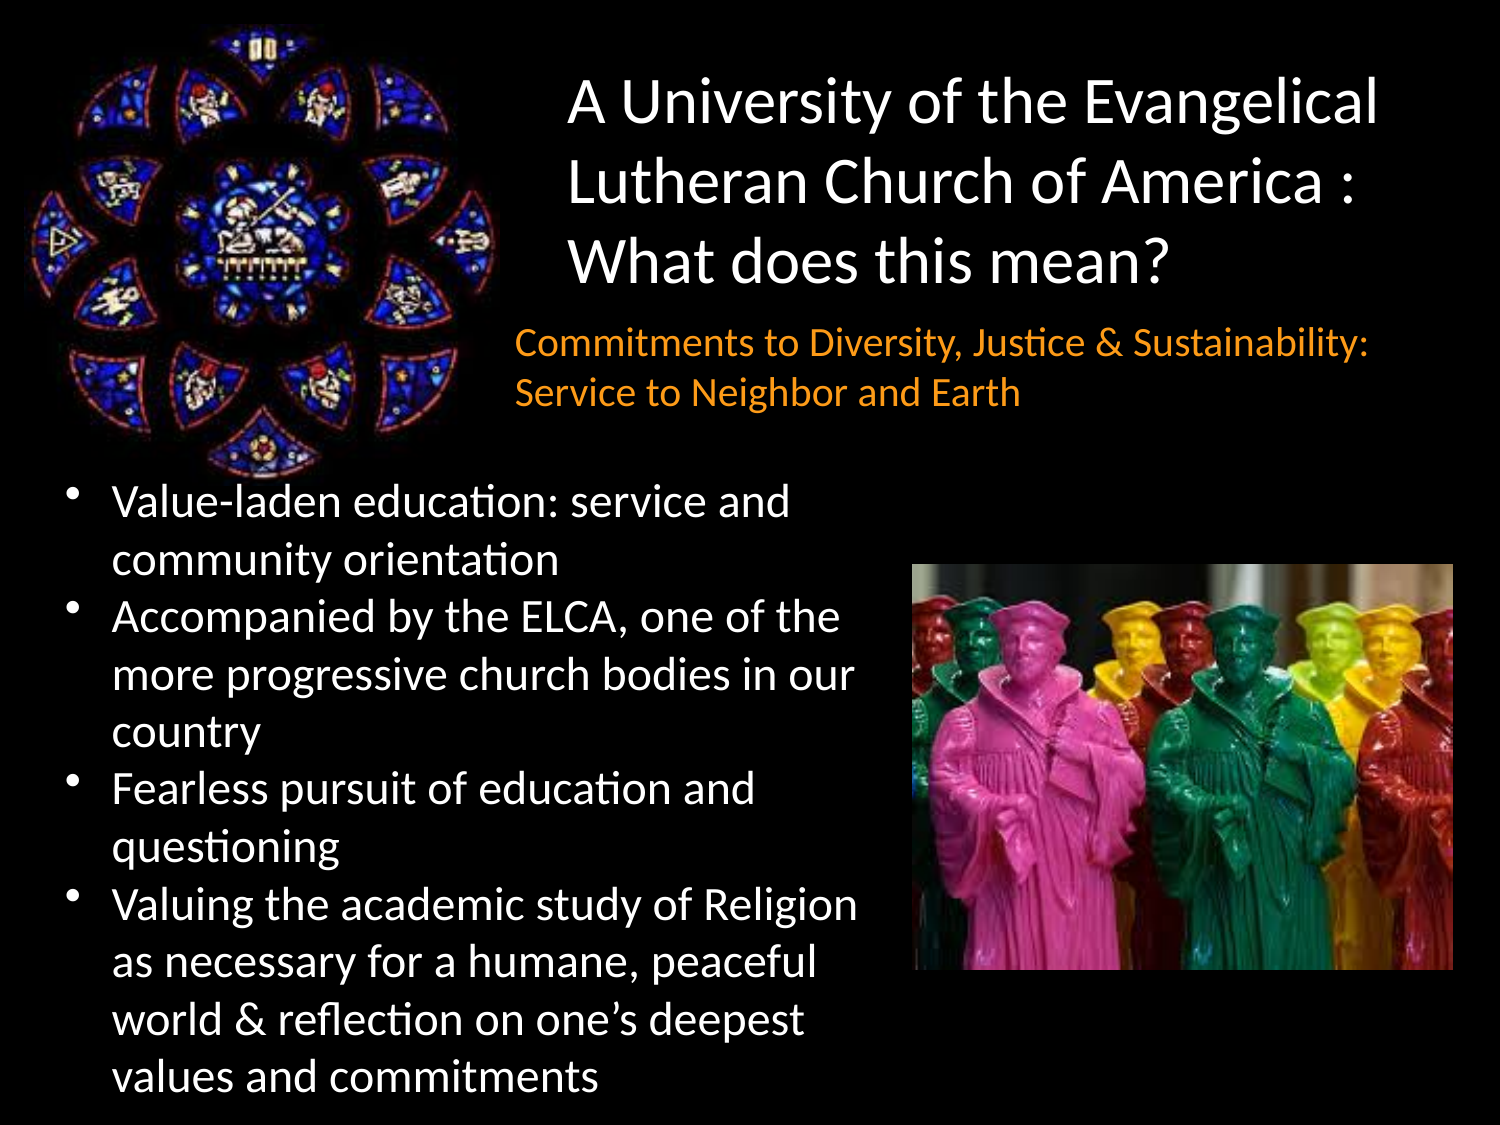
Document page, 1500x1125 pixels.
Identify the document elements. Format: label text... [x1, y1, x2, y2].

text_box Commitments to Diversity, Justice & Sustainability: Service to Neighbor and Earth [504, 307, 1498, 423]
picture [912, 564, 1453, 970]
text_box A University of the Evangelical Lutheran Church of America : What does this mean? [552, 49, 1500, 305]
text_box Value-laden education: service and community orientation Accompanied by the ELCA, one of the more progressive church bodies in our country Fearless pursuit of education and questioning Valuing the academic study of Religion as necessary for a humane, peaceful world & reflection on one’s deepest values and commitments [50, 462, 913, 1125]
picture [24, 24, 501, 486]
